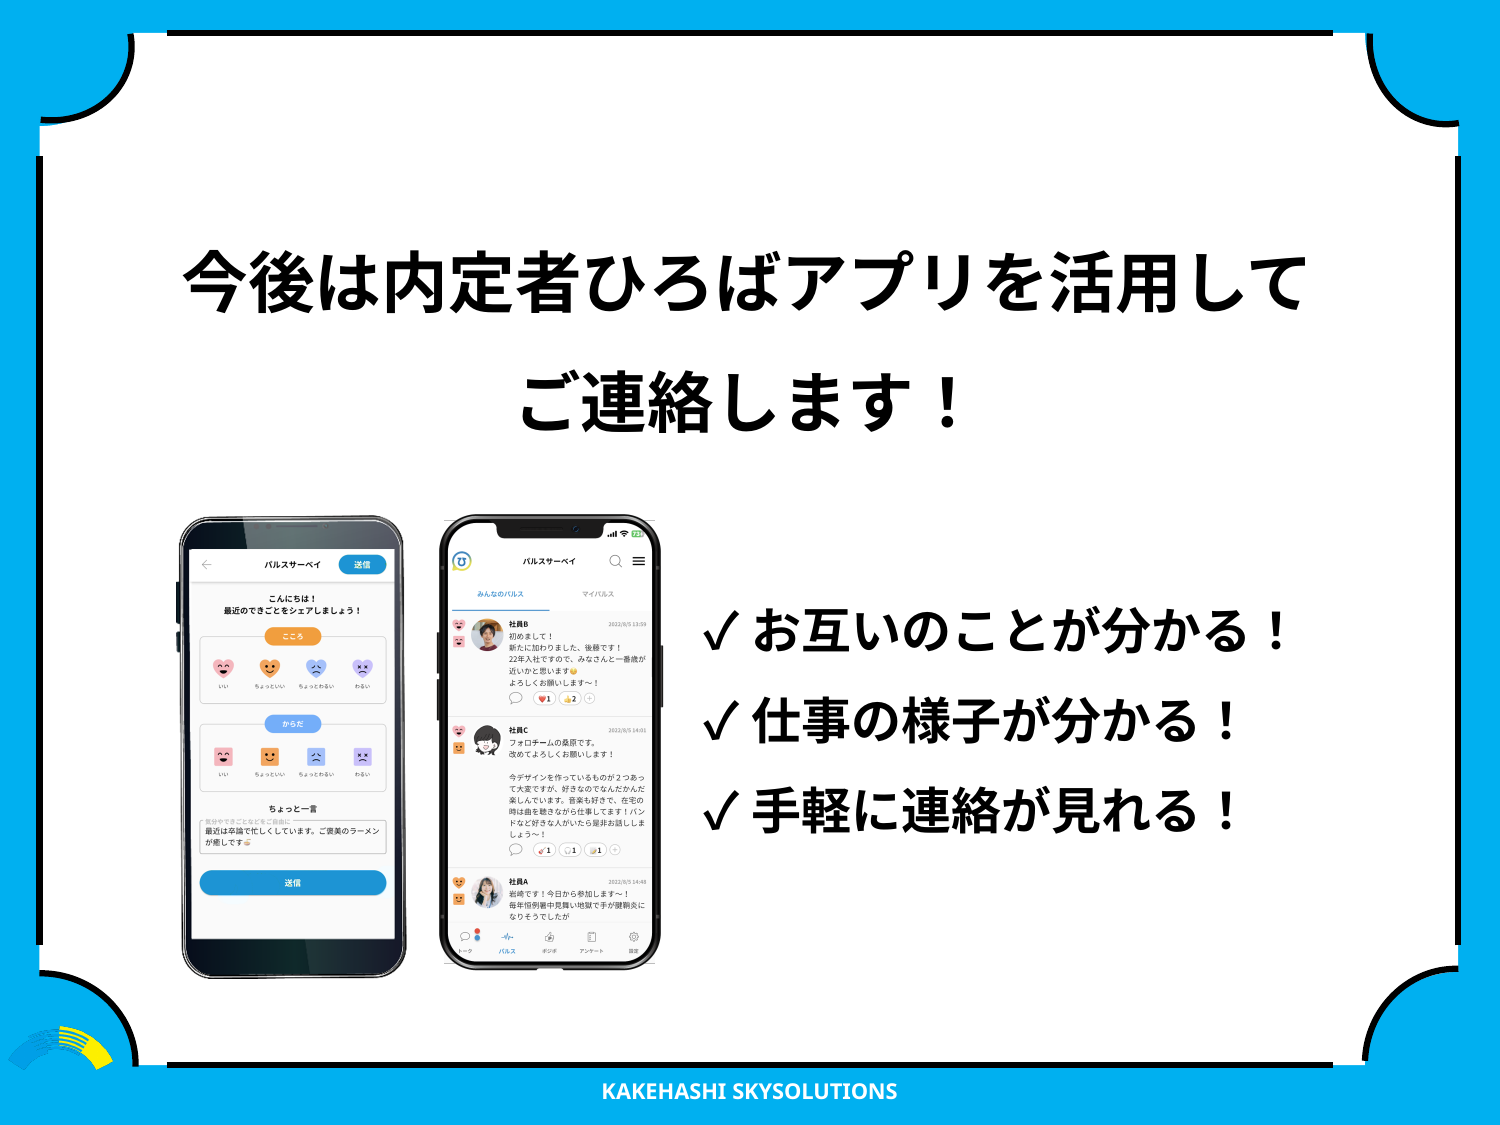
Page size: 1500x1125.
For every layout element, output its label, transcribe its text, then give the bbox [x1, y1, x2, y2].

text_box ✓お互いのことが分かる！ ✓仕事の様子が分かる！ ✓手軽に連絡が見れる！ [746, 562, 1500, 848]
picture [176, 466, 746, 1018]
picture [60, 1027, 112, 1068]
text_box 今後は内定者ひろばアプリを活用して ご連絡します！ [88, 193, 1408, 448]
